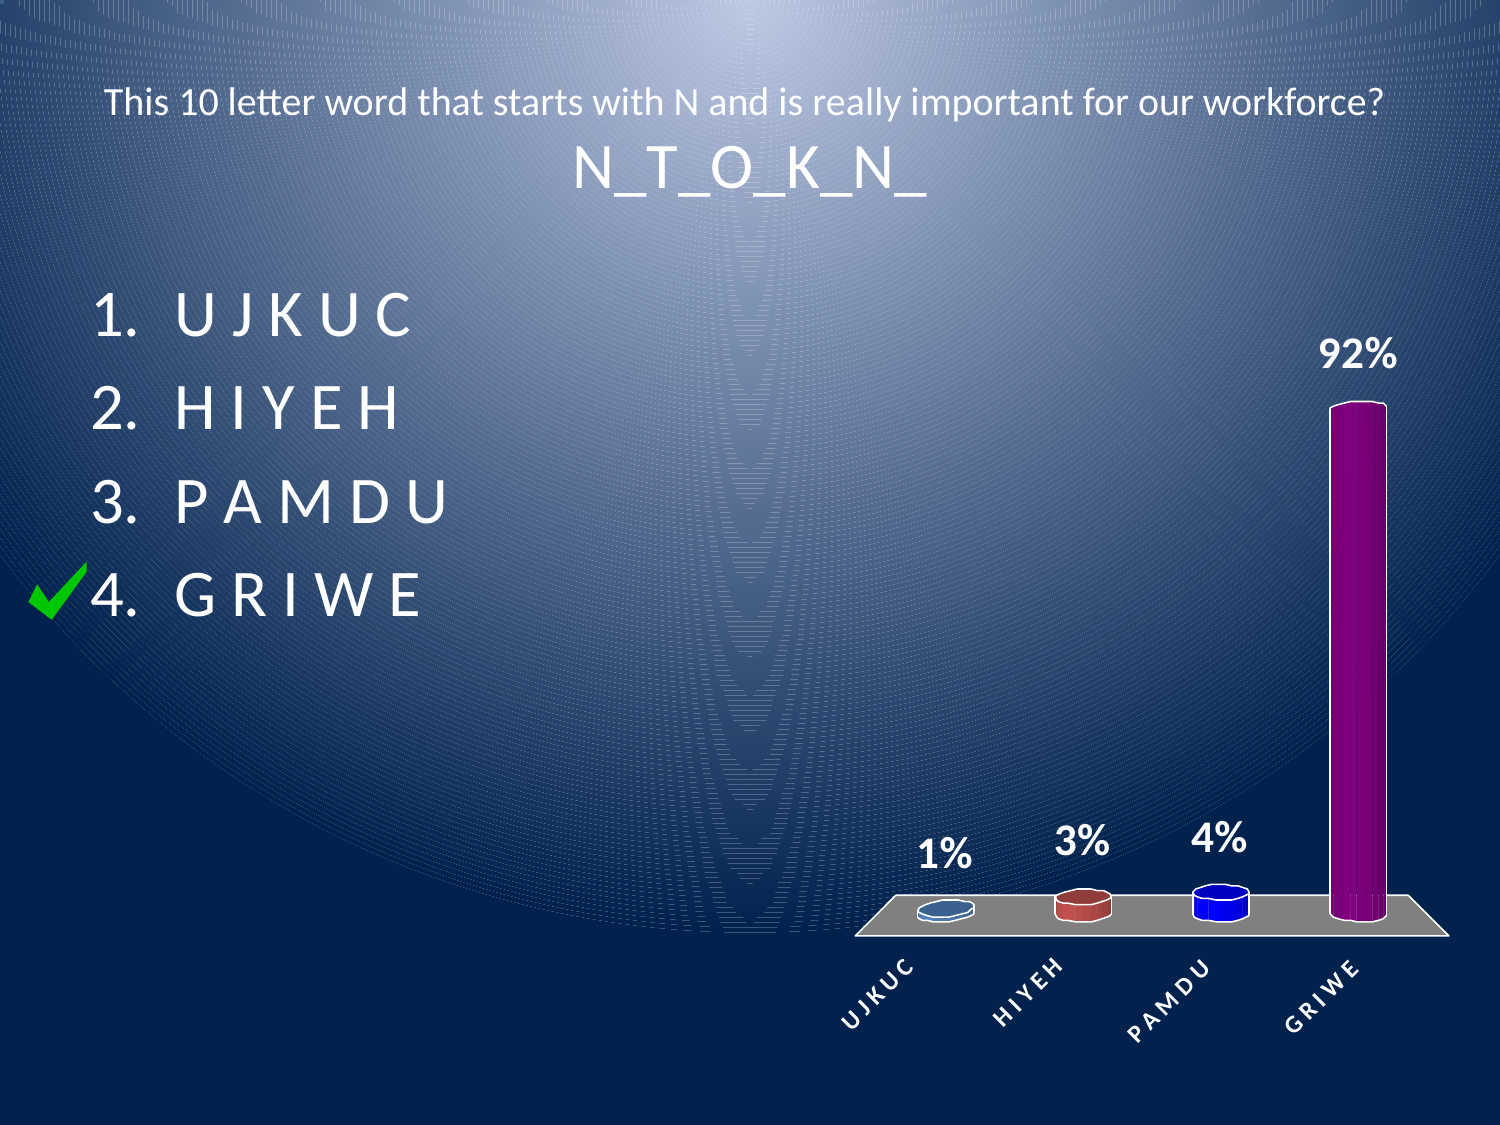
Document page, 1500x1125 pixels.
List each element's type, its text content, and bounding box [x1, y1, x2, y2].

title This 10 letter word that starts with N and is really important for our workforce? N_T_O_K_N_ [75, 45, 1425, 233]
text_box [26, 559, 89, 622]
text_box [1270, 999, 1480, 1105]
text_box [739, 262, 1490, 1107]
list U J K U C H I Y E H P A M D U G R I W E [75, 262, 737, 1005]
